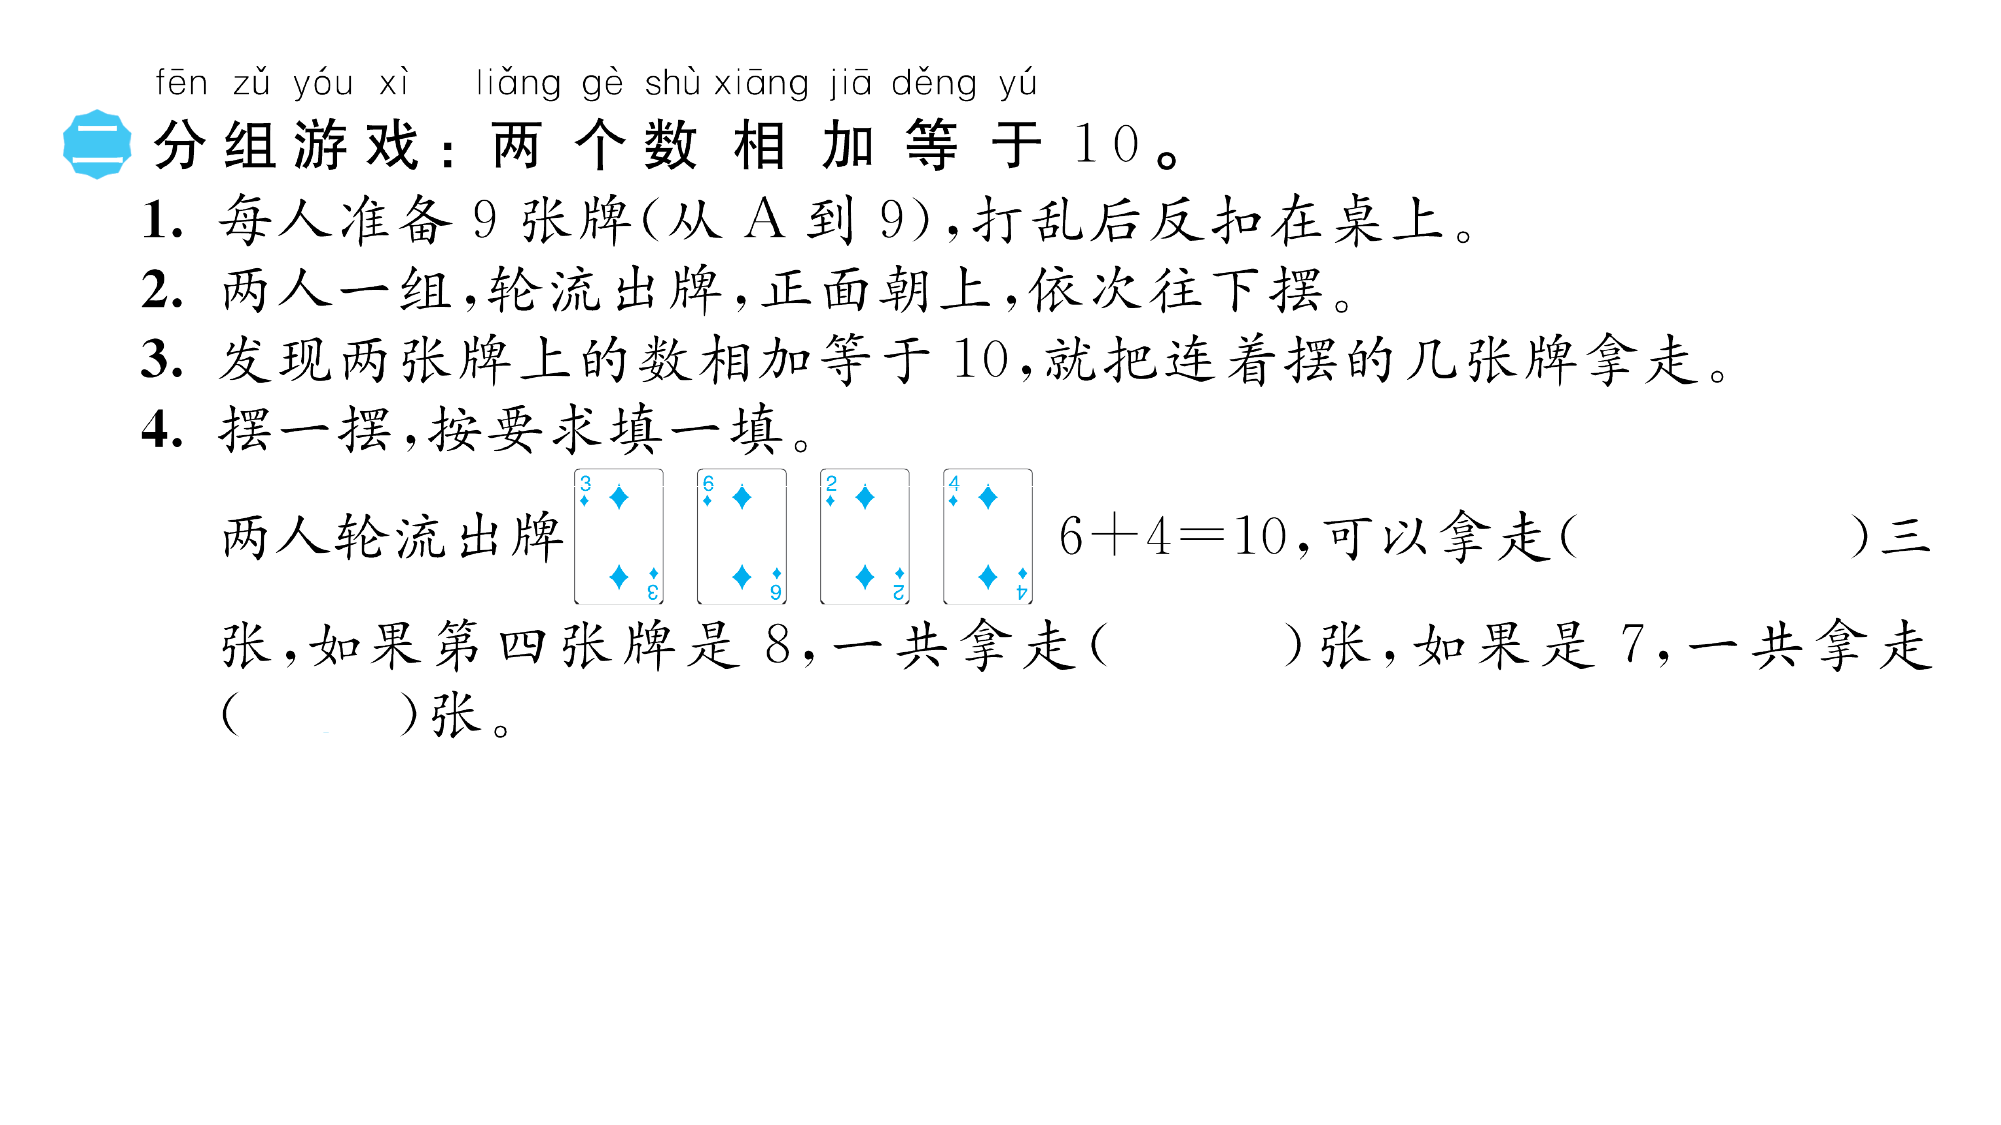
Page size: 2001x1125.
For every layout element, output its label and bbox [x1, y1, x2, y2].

picture [58, 58, 1949, 746]
